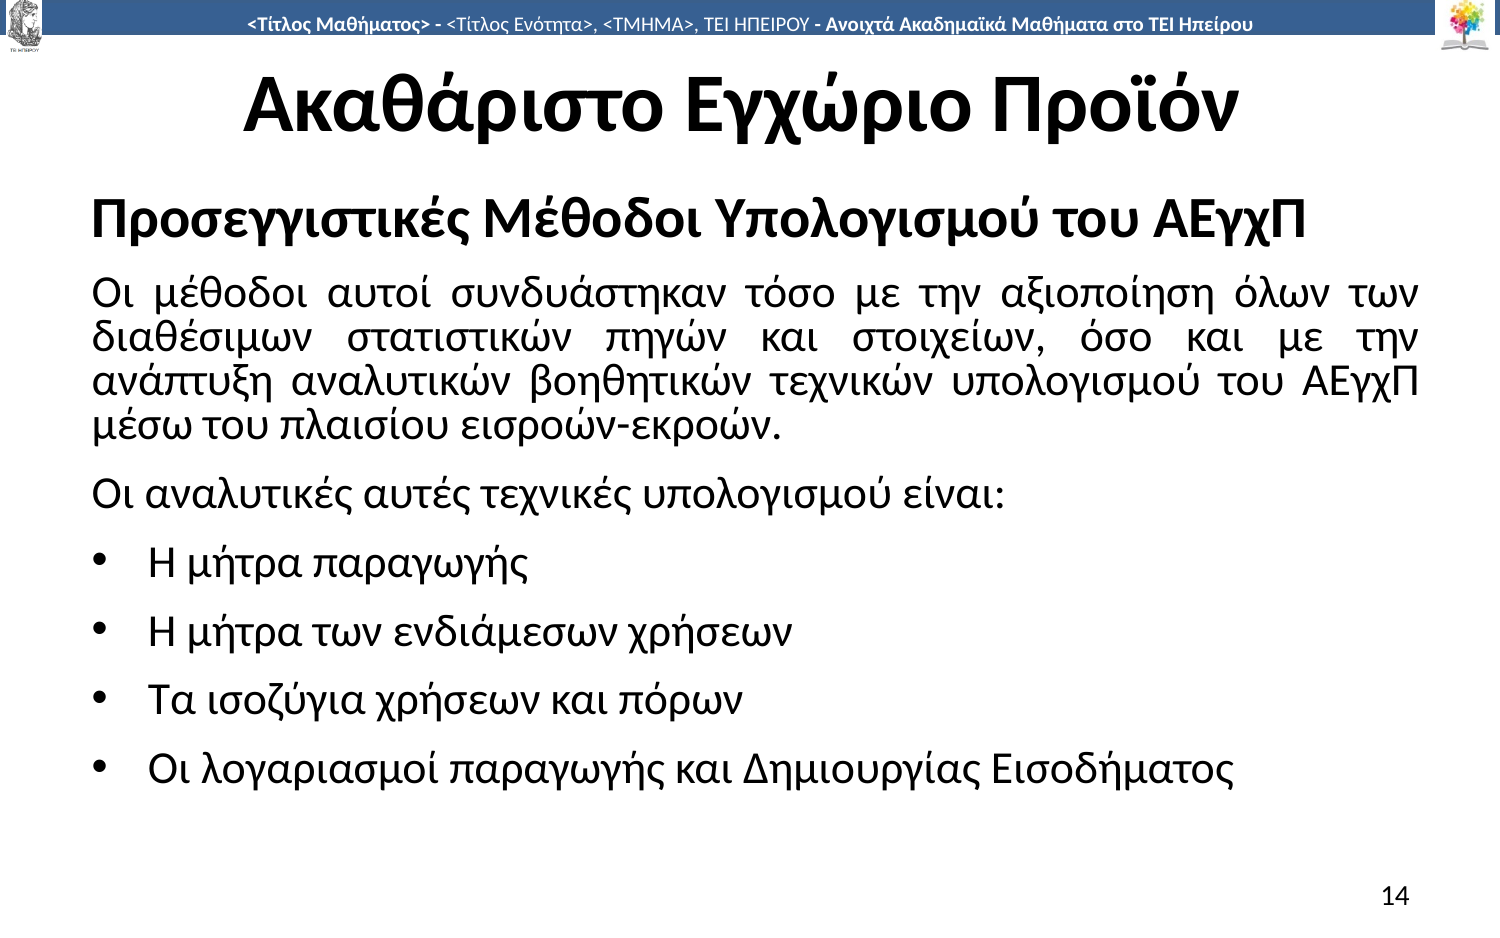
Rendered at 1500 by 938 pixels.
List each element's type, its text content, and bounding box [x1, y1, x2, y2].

picture [6, 0, 42, 54]
picture [1435, 0, 1495, 52]
list Προσεγγιστικές Μέθοδοι Υπολογισμού του ΑΕγχΠ Οι µέθοδοι αυτοί συνδυάστηκαν τόσο µε την αξιοποίηση όλων των διαθέσιµων στατιστικών πηγών και στοιχείων, όσο και µε την ανάπτυξη αναλυτικών βοηθητικών τεχνικών υπολογισµού του ΑΕγχΠ µέσω του πλαισίου εισροών-εκροών. Οι αναλυτικές αυτές τεχνικές υπολογισµού είναι: Η µήτρα παραγωγής Η µήτρα των ενδιάμεσων χρήσεων Τα ισοζύγια χρήσεων και πόρων Οι λογαριασμοί παραγωγής και Δημιουργίας Εισοδήματος [76, 190, 1436, 824]
title Ακαθάριστο Εγχώριο Προϊόν [76, 19, 1427, 177]
slide_number 14 [1074, 868, 1425, 919]
